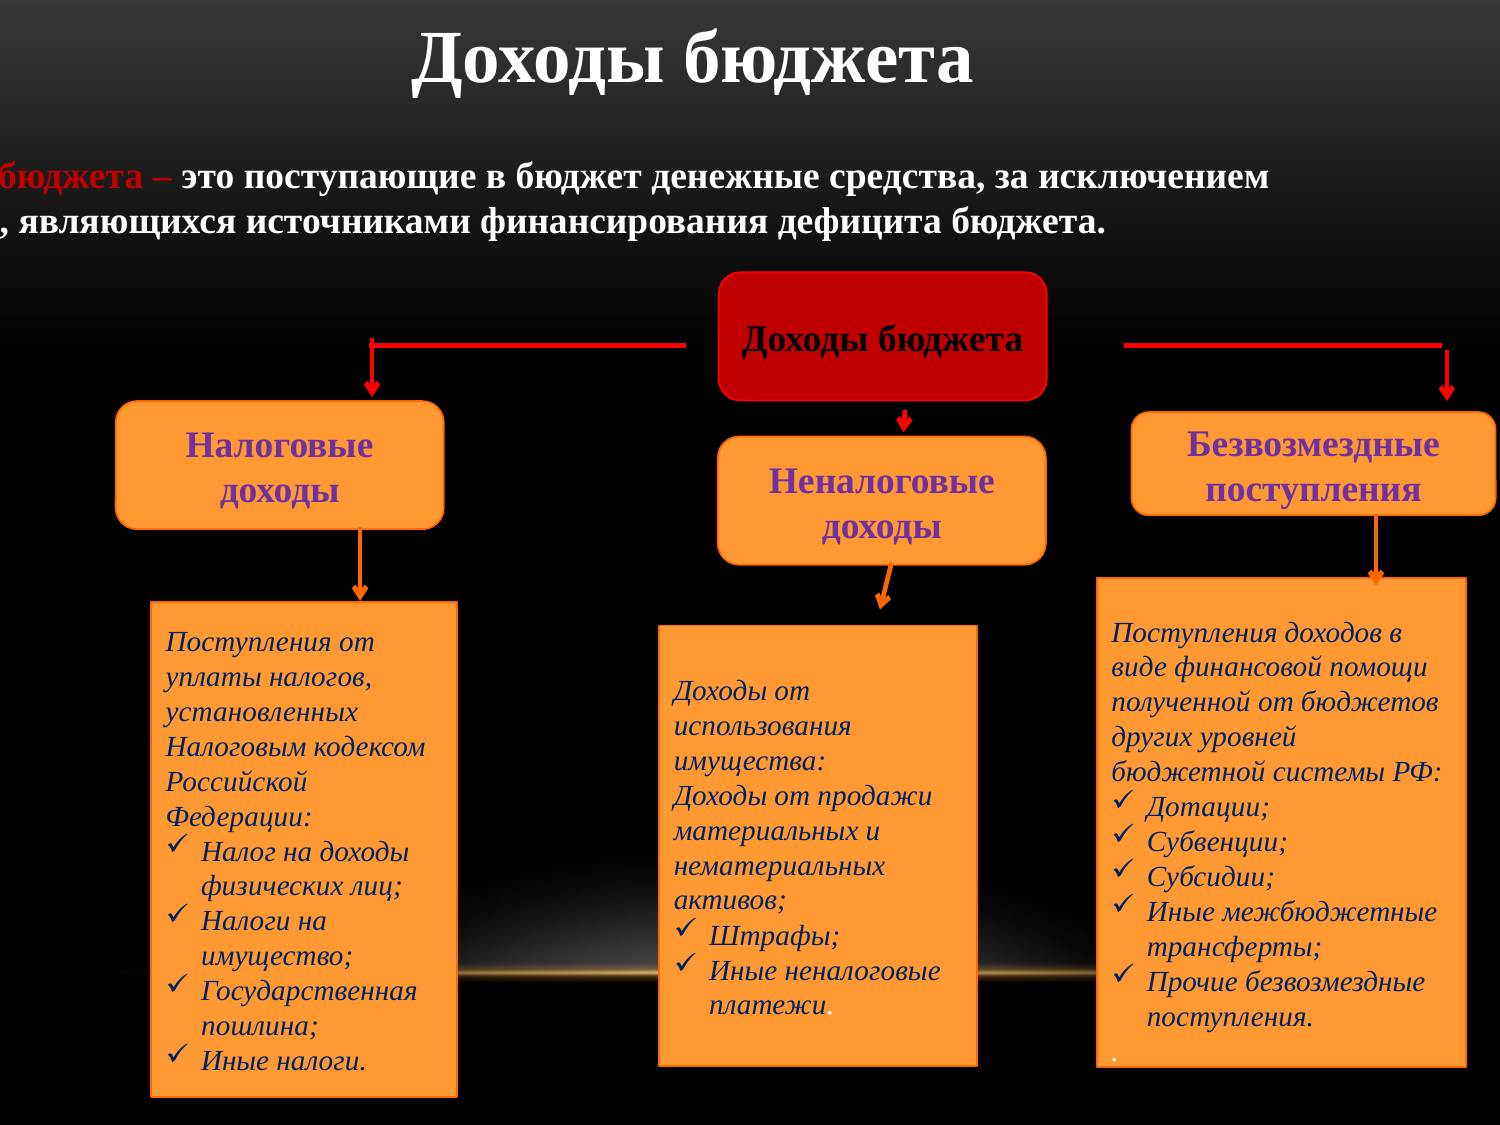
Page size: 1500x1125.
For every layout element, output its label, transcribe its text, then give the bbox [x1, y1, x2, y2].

text_box Налоговые доходы [114, 400, 445, 531]
text_box Неналоговые доходы [716, 435, 1047, 566]
text_box Поступления доходов в виде финансовой помощи полученной от бюджетов других уровней бюджетной системы РФ: Дотации; Субвенции; Субсидии; Иные межбюджетные трансферты; Прочие безвозмездные поступления. . [1096, 577, 1467, 1068]
text_box Безвозмездные поступления [1130, 411, 1497, 517]
text_box Поступления от уплаты налогов, установленных Налоговым кодексом Российской Федерации: Налог на доходы физических лиц; Налоги на имущество; Государственная пошлина; Иные налоги. [150, 601, 458, 1098]
text_box Доходы от использования имущества: Доходы от продажи материальных и нематериальных активов; Штрафы; Иные неналоговые платежи. [658, 625, 978, 1067]
text_box Доходы бюджета [717, 271, 1048, 402]
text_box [879, 562, 892, 610]
text_box Доходы бюджета – это поступающие в бюджет денежные средства, за исключением средств, являющихся источниками финансирования дефицита бюджета. [0, 143, 1286, 249]
picture [0, 0, 1500, 1125]
text_box Доходы бюджета [396, 0, 1008, 105]
